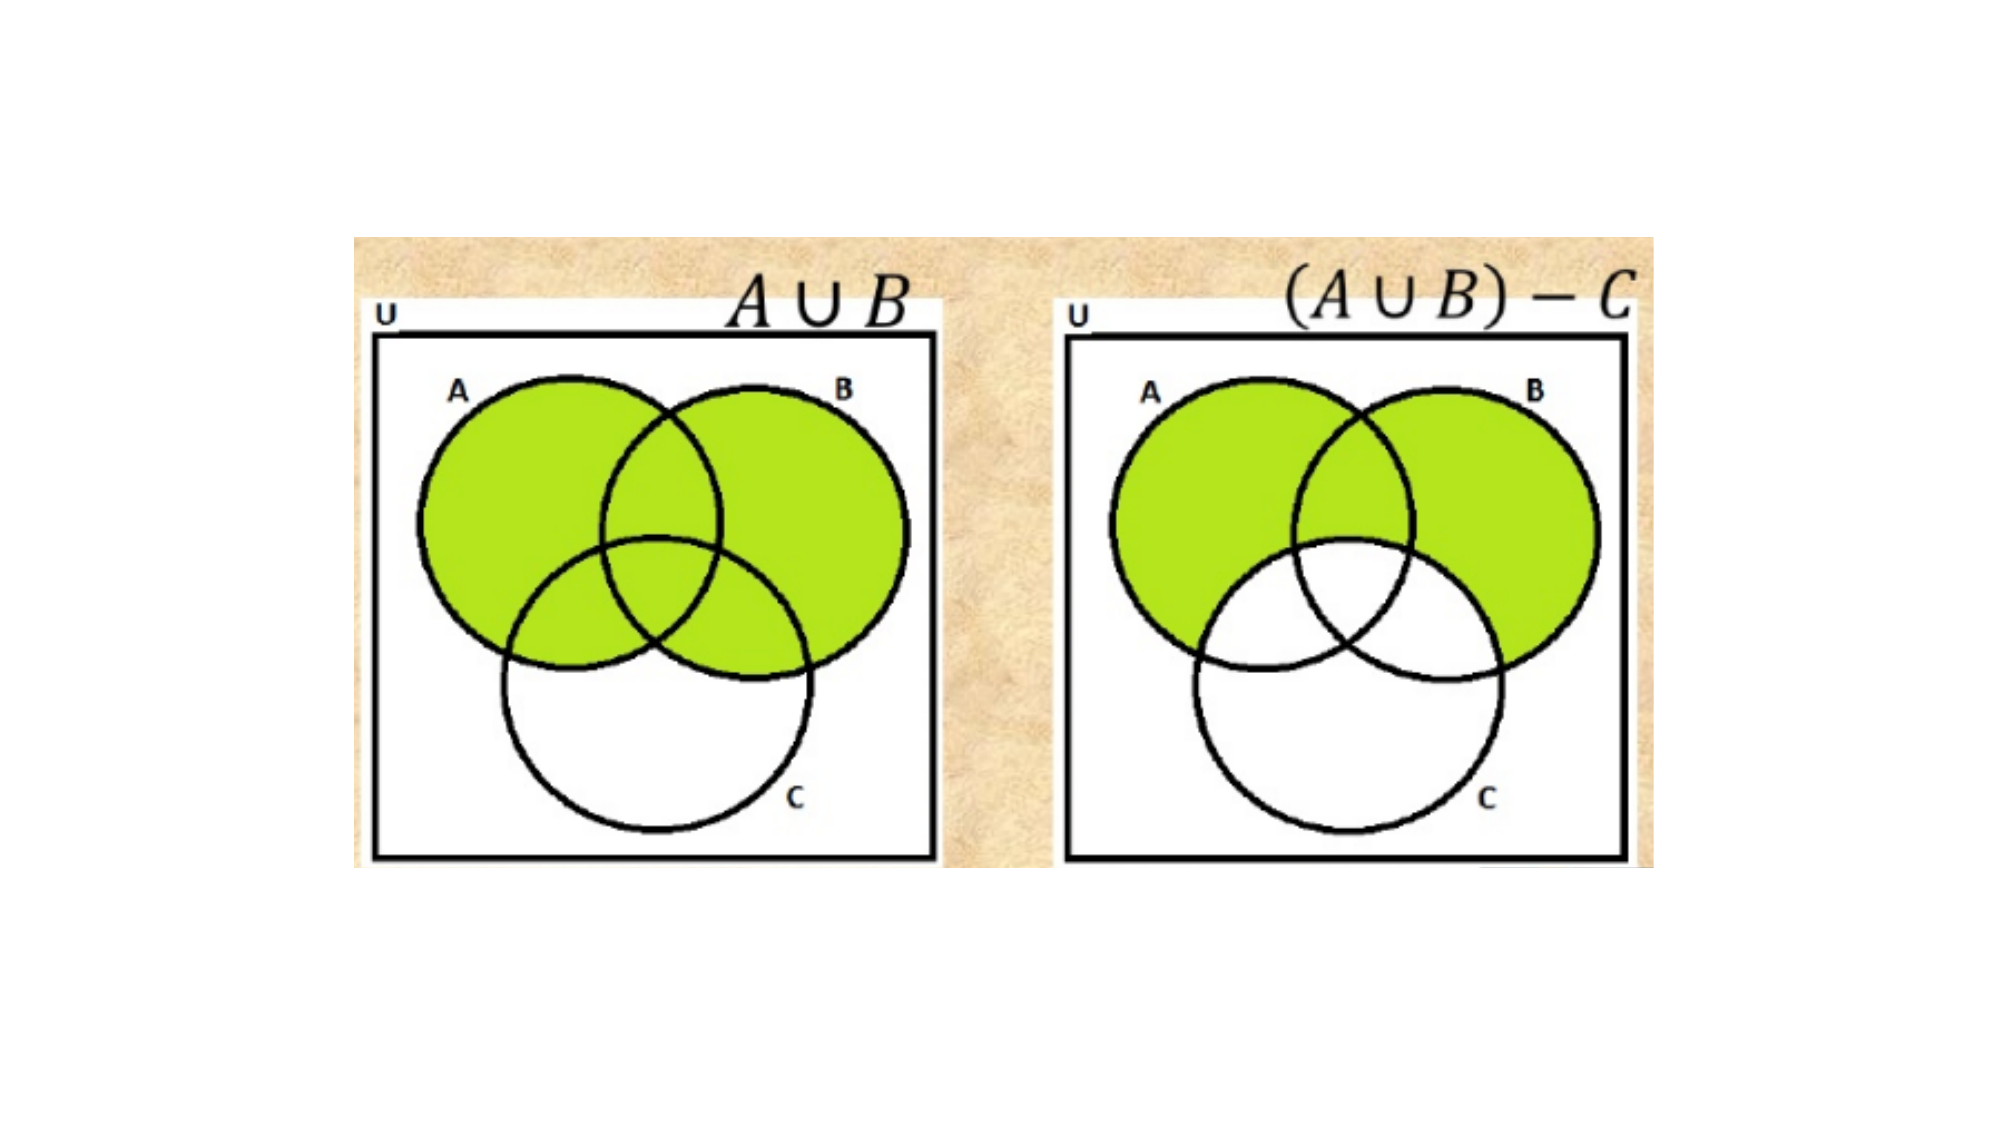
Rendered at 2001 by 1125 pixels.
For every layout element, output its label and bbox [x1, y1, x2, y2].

picture [354, 237, 1654, 868]
